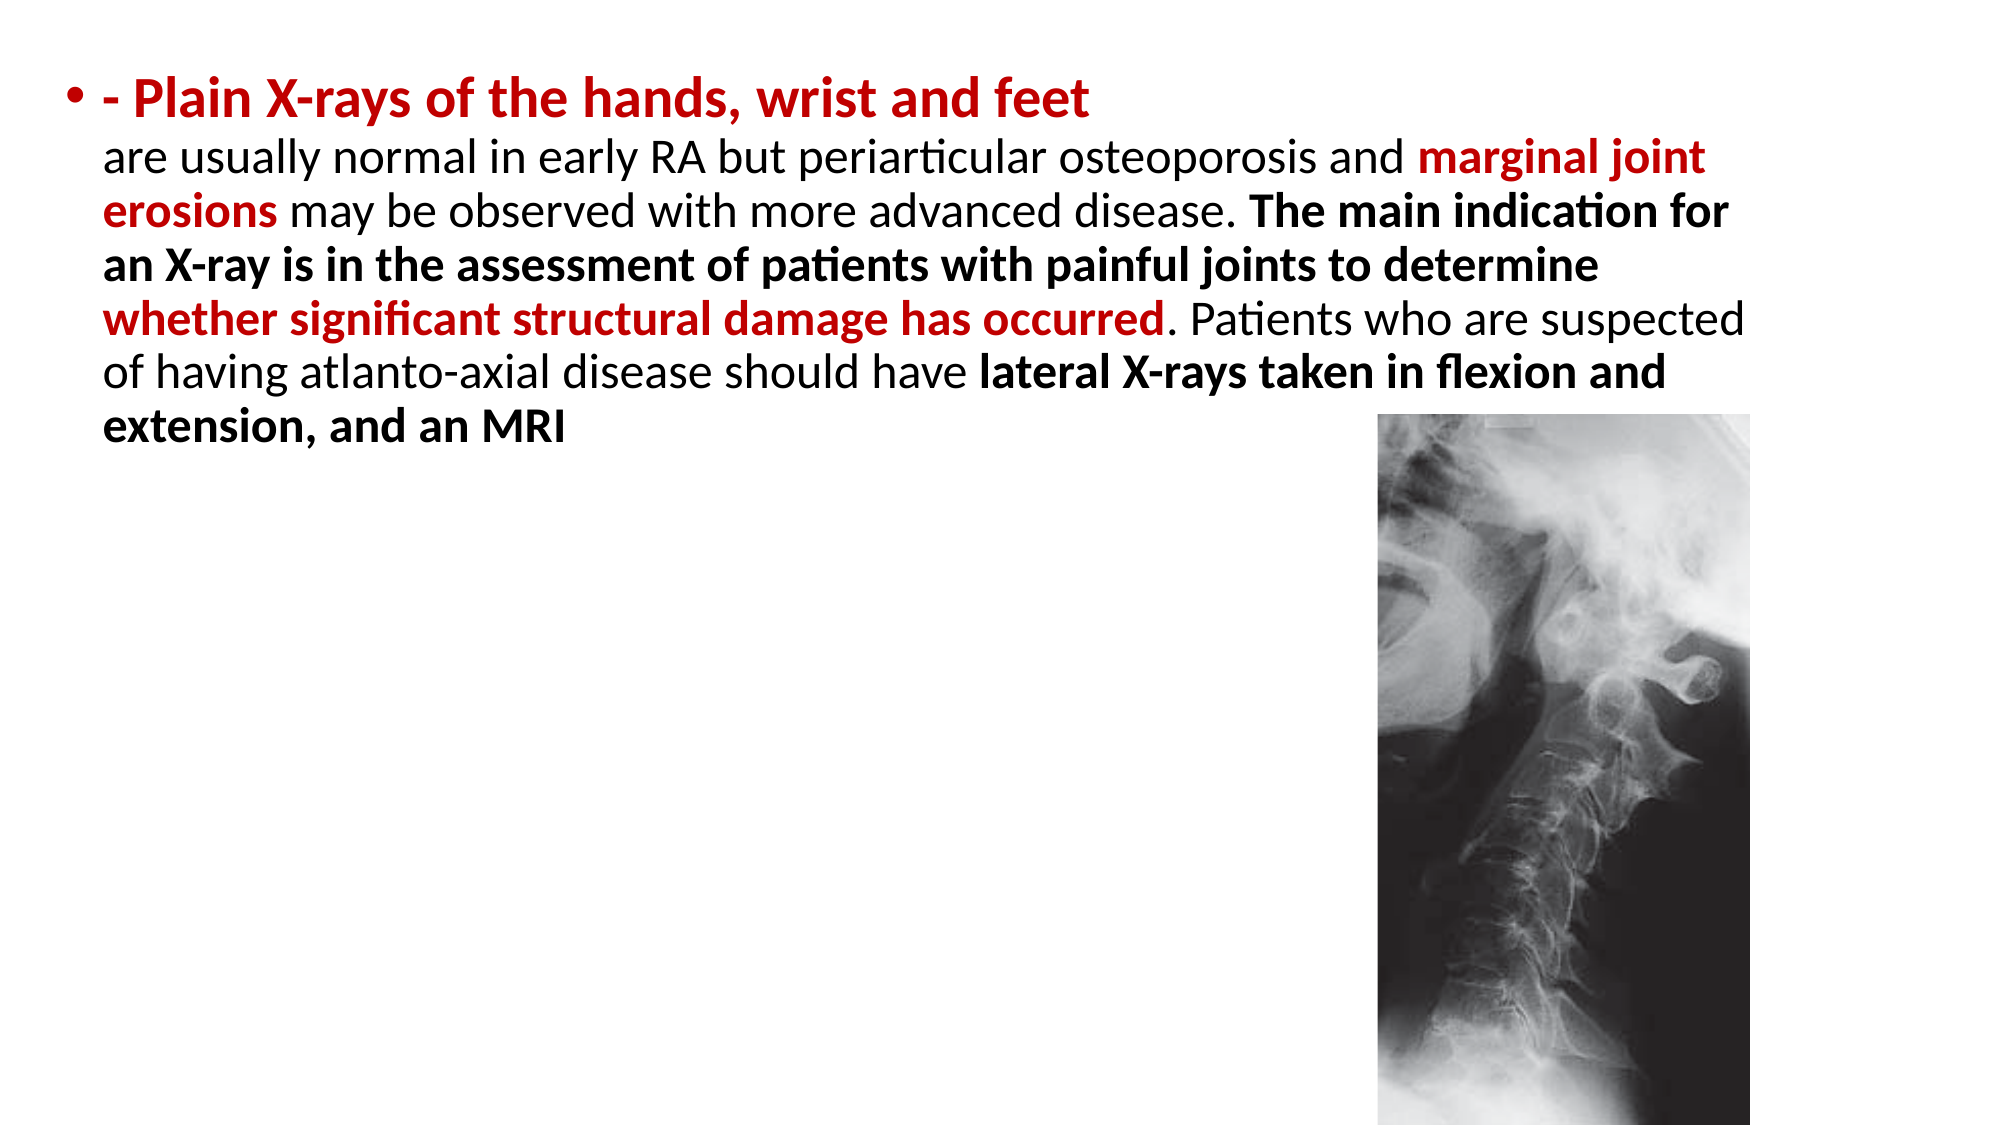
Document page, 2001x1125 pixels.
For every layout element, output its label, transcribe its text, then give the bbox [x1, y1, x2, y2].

list - Plain X-rays of the hands, wrist and feet are usually normal in early RA but periarticular osteoporosis and marginal joint erosions may be observed with more advanced disease. The main indication for an X-ray is in the assessment of patients with painful joints to determine whether significant structural damage has occurred. Patients who are suspected of having atlanto-axial disease should have lateral X-rays taken in flexion and extension, and an MRI [50, 59, 1775, 774]
picture [1377, 414, 1750, 1125]
